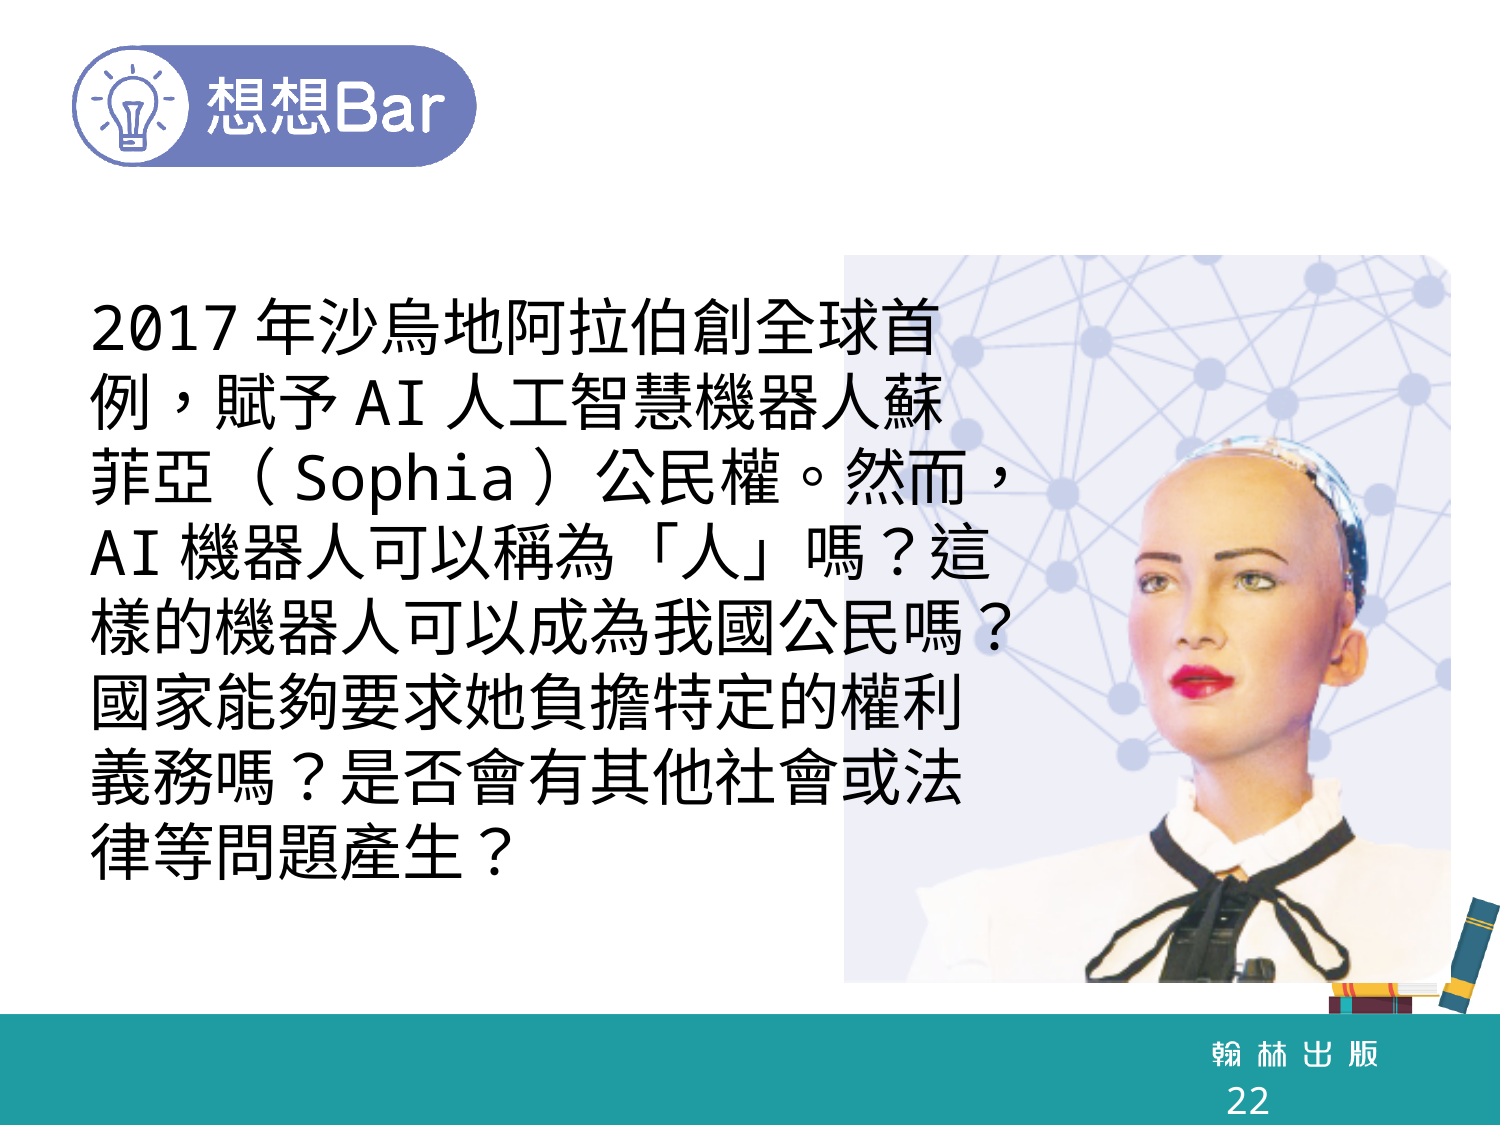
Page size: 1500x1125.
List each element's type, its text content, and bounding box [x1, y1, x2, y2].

picture [0, 0, 1500, 1125]
list 2017年沙烏地阿拉伯創全球首例，賦予AI人工智慧機器人蘇菲亞（Sophia）公民權。然而，AI機器人可以稱為「人」嗎？這樣的機器人可以成為我國公民嗎？國家能夠要求她負擔特定的權利義務嗎？是否會有其他社會或法律等問題產生？ [75, 280, 1010, 1024]
slide_number 22 [1210, 1069, 1431, 1125]
